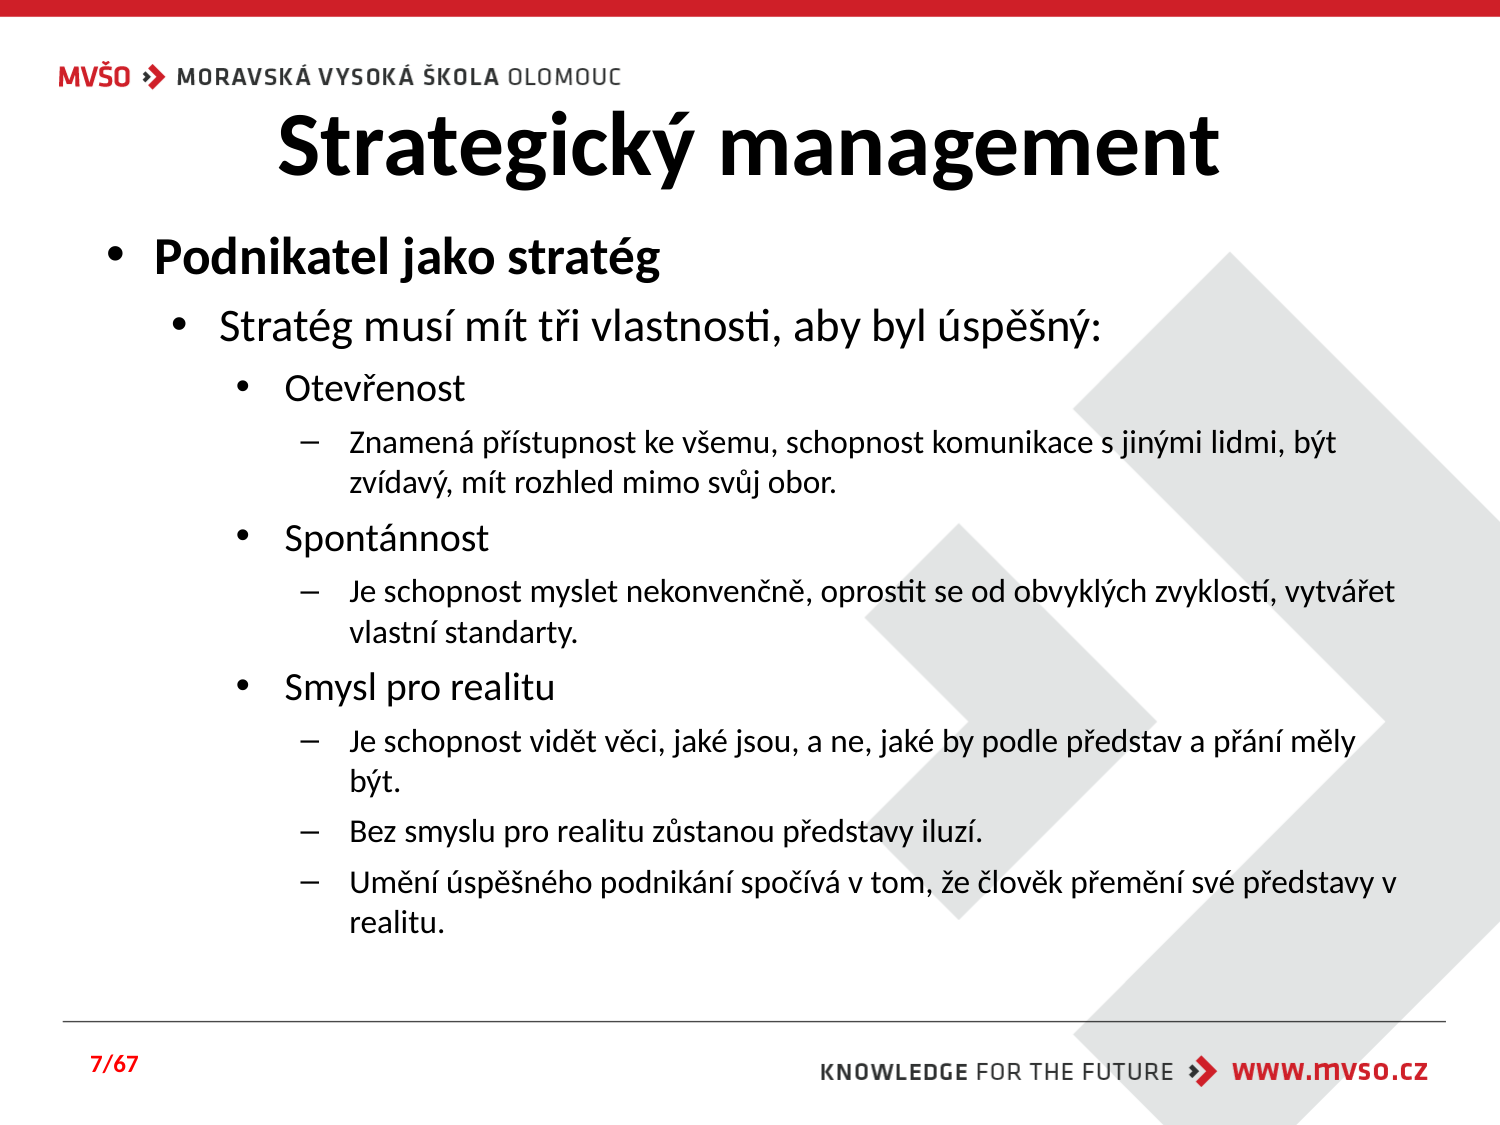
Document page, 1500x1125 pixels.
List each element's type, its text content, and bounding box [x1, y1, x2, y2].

text_box 7/67 [74, 1040, 213, 1085]
picture [0, 0, 1500, 1125]
list Podnikatel jako stratég Stratég musí mít tři vlastnosti, aby byl úspěšný: Otevřenost Znamená přístupnost ke všemu, schopnost komunikace s jinými lidmi, být zvídavý, mít rozhled mimo svůj obor. Spontánnost Je schopnost myslet nekonvenčně, oprostit se od obvyklých zvyklostí, vytvářet vlastní standarty. Smysl pro realitu Je schopnost vidět věci, jaké jsou, a ne, jaké by podle představ a přání měly být. Bez smyslu pro realitu zůstanou představy iluzí. Umění úspěšného podnikání spočívá v tom, že člověk přemění své představy v realitu. [75, 213, 1425, 956]
title Strategický management [75, 45, 1425, 213]
